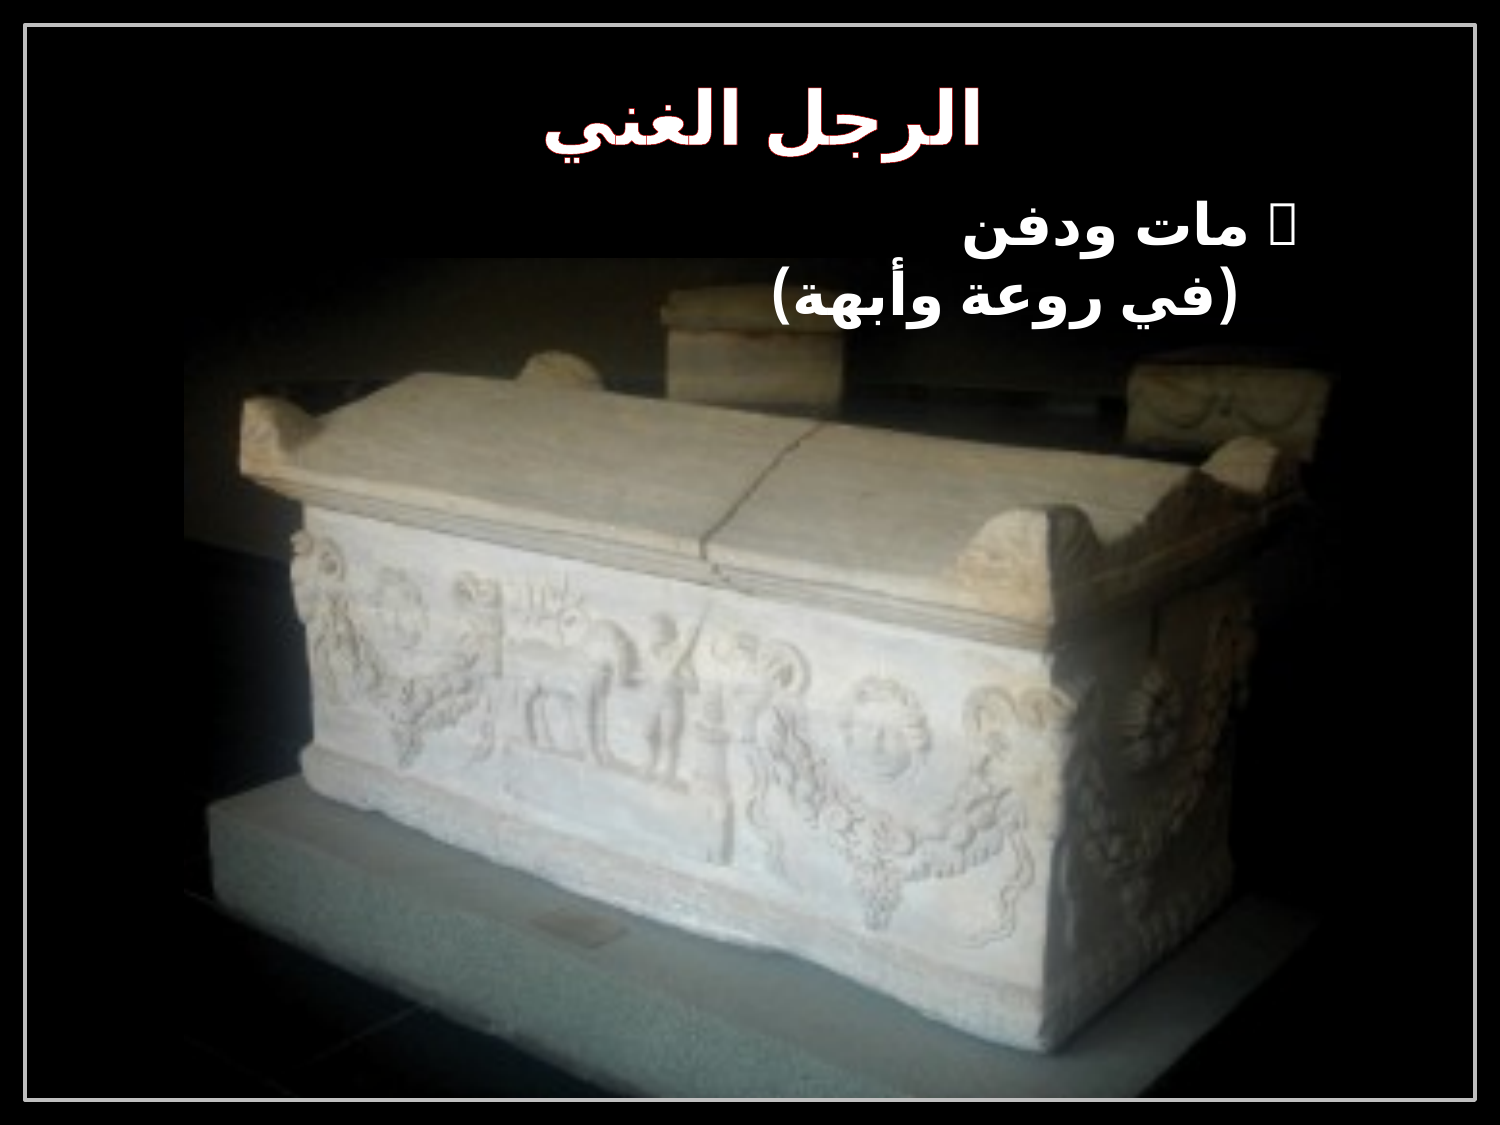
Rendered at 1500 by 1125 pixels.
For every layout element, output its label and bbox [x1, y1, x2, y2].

text_box [23, 23, 1477, 1102]
picture [184, 258, 1341, 1101]
